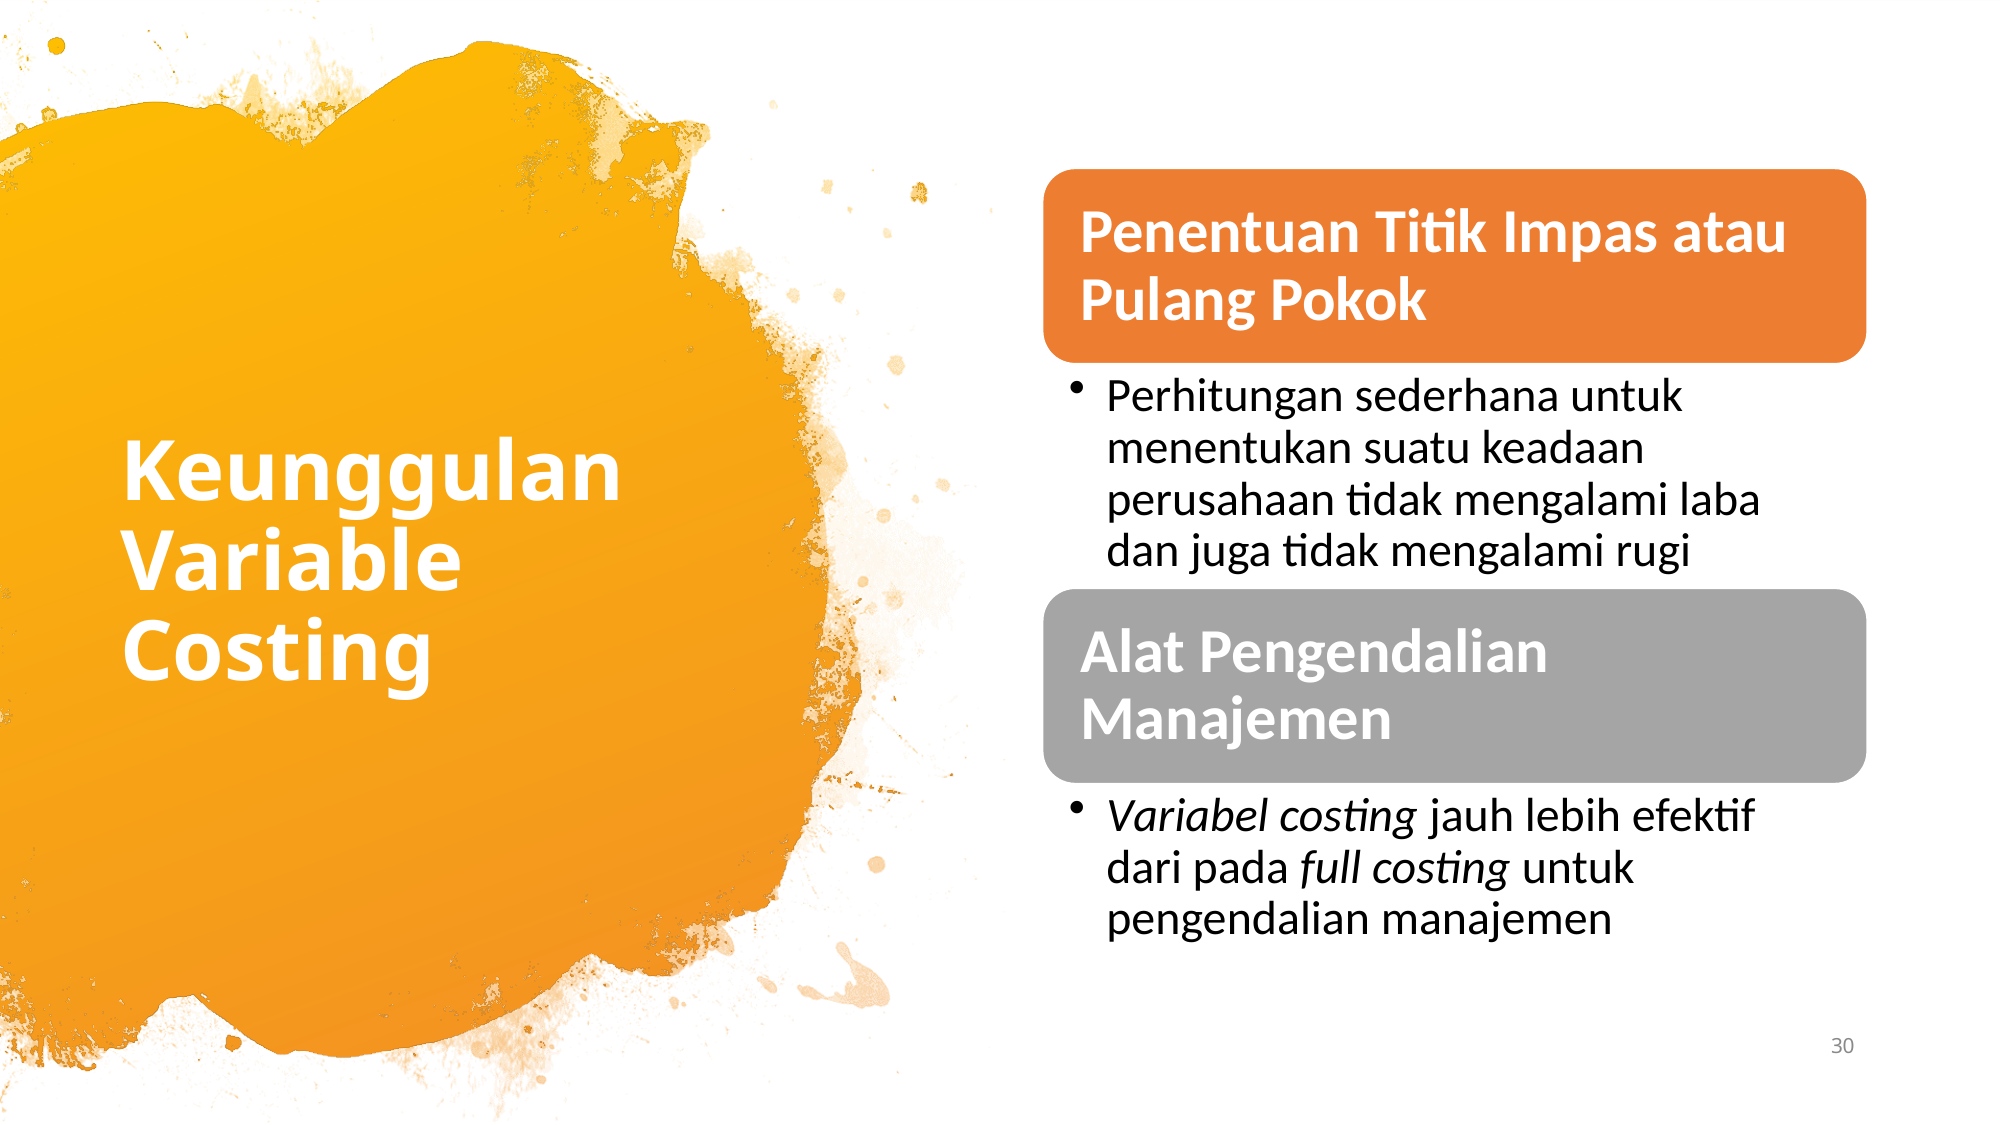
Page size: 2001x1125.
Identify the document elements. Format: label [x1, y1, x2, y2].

list [1042, 156, 1868, 969]
picture [0, 0, 2000, 1125]
